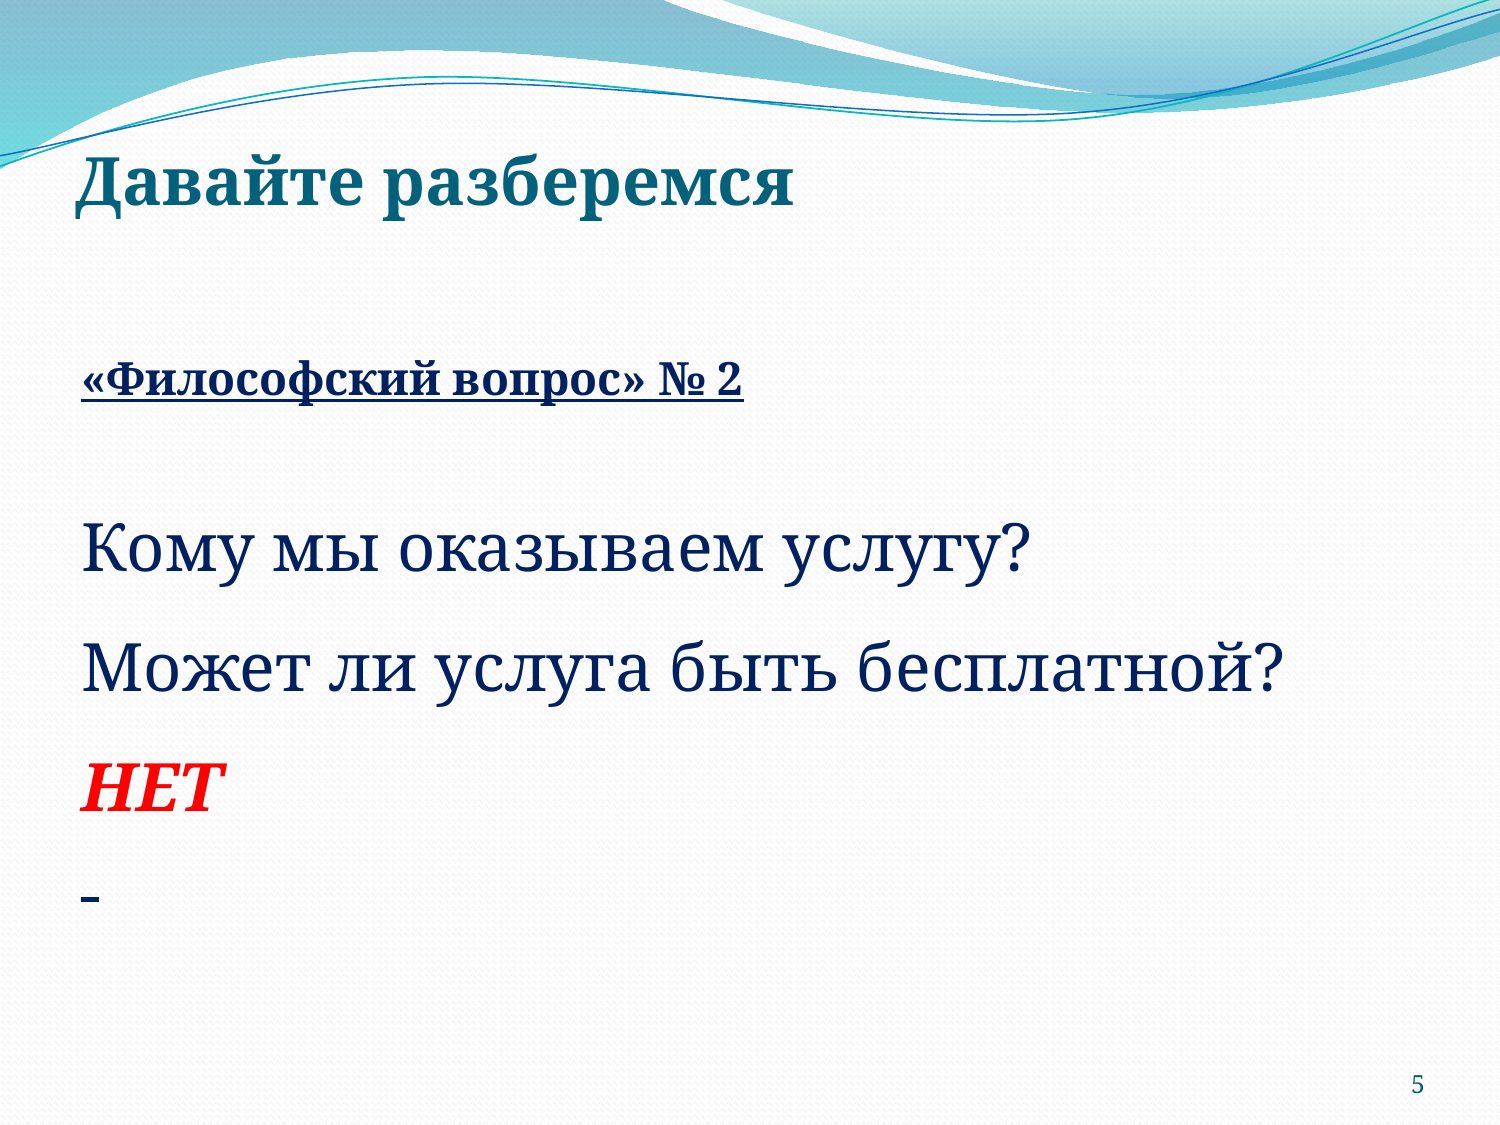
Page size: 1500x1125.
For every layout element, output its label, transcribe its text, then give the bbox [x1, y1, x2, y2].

title Давайте разберемся [75, 125, 1425, 232]
list «Философский вопрос» № 2 Кому мы оказываем услугу? Может ли услуга быть бесплатной? НЕТ [66, 314, 1435, 1060]
slide_number 5 [1299, 1042, 1425, 1103]
